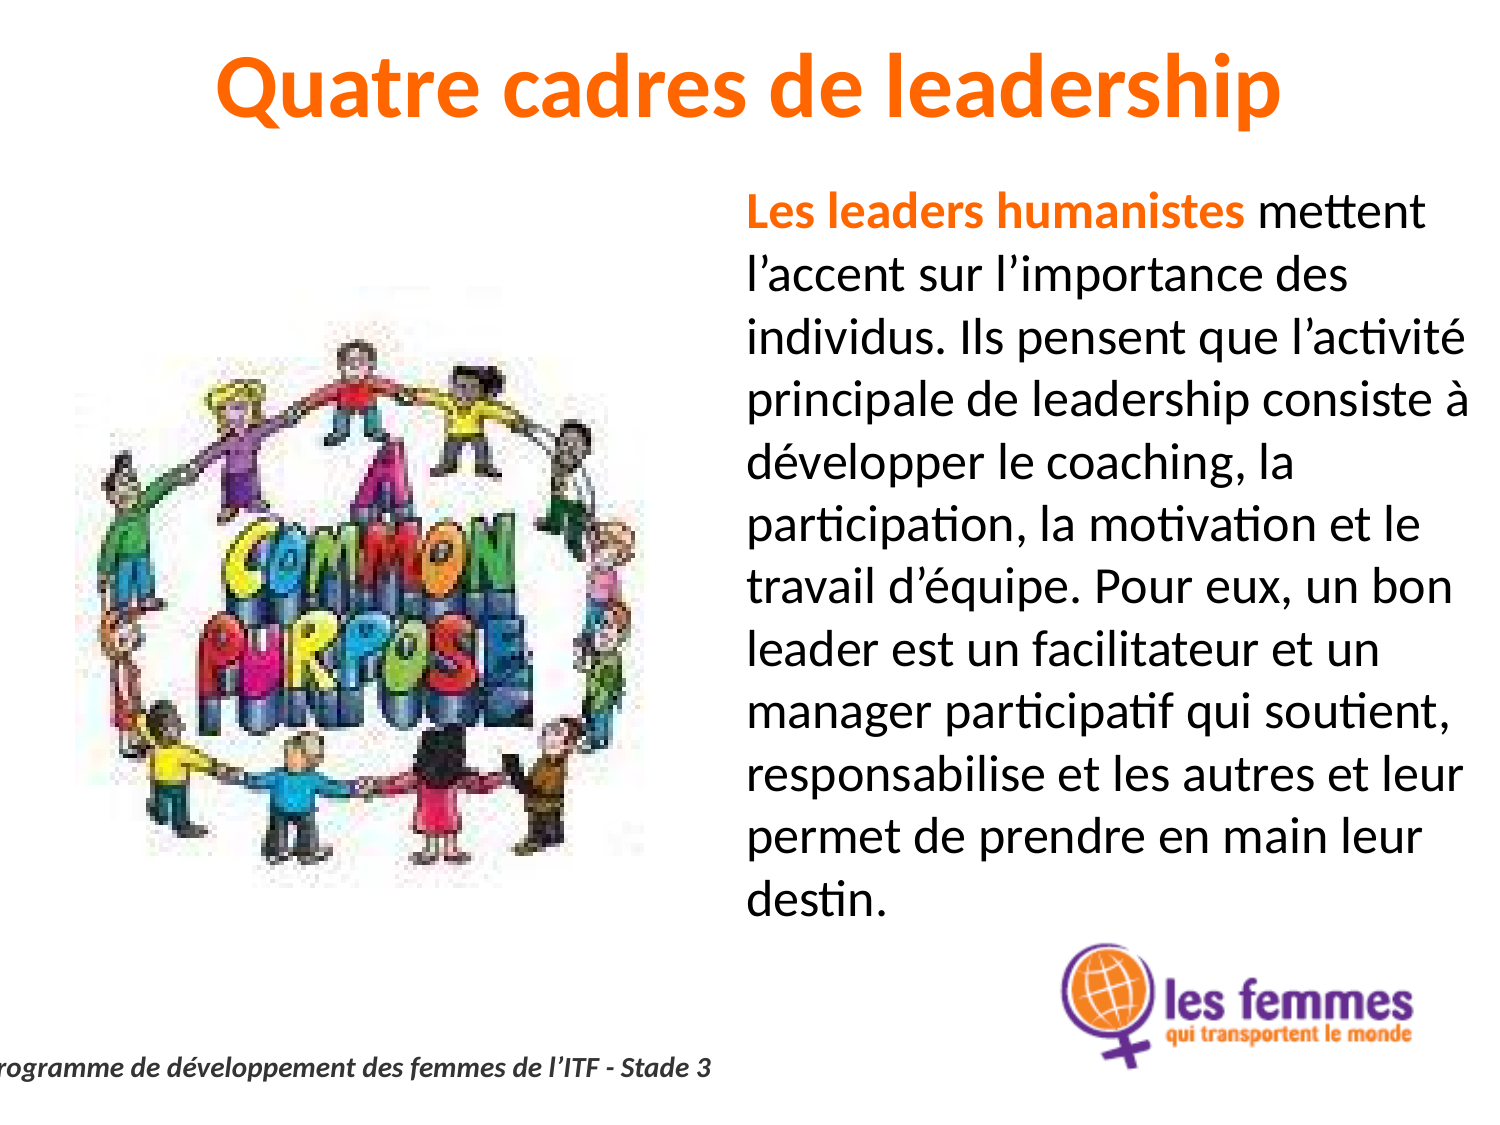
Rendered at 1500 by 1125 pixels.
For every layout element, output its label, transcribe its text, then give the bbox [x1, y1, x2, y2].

text_box Programme de développement des femmes de l’ITF - Stade 3 [0, 1040, 733, 1091]
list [74, 286, 649, 888]
title Quatre cadres de leadership [0, 0, 1500, 163]
list Les leaders humanistes mettent l’accent sur l’importance des individus. Ils pensent que l’activité principale de leadership consiste à développer le coaching, la participation, la motivation et le travail d’équipe. Pour eux, un bon leader est un facilitateur et un manager participatif qui soutient, responsabilise et les autres et leur permet de prendre en main leur destin. [675, 162, 1500, 1075]
picture [1052, 934, 1433, 1092]
